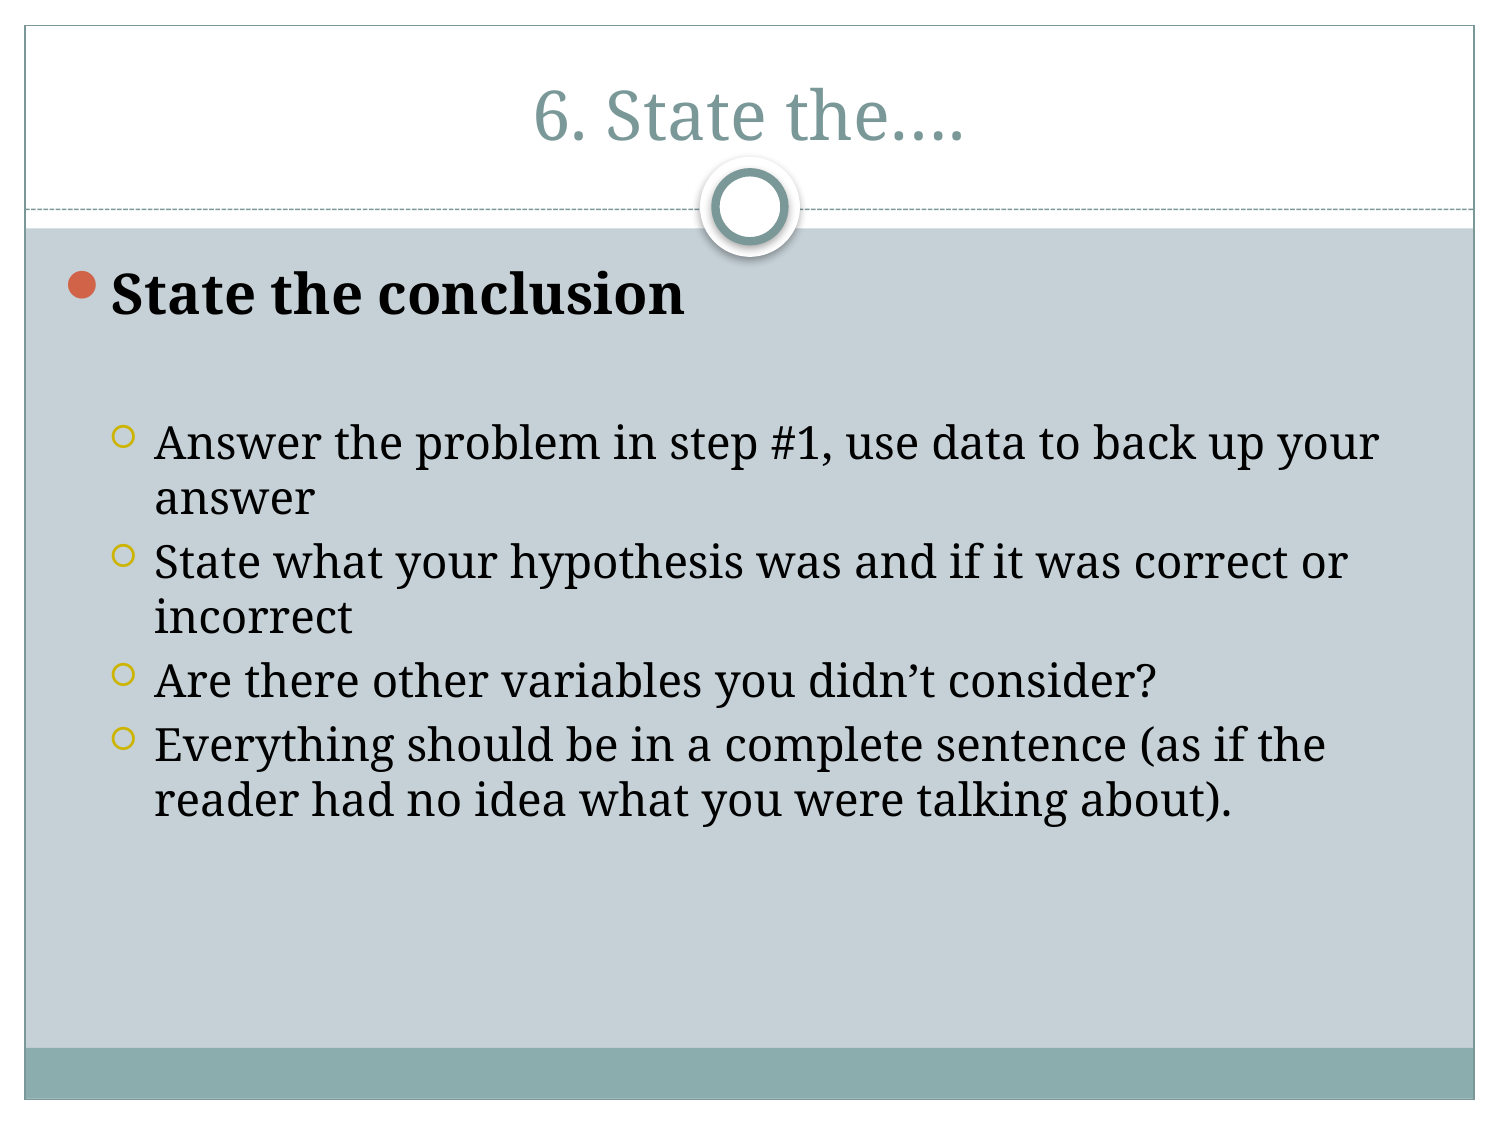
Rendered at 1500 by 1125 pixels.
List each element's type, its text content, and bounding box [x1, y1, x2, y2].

title 6. State the…. [49, 37, 1450, 162]
list State the conclusion Answer the problem in step #1, use data to back up your answer State what your hypothesis was and if it was correct or incorrect Are there other variables you didn’t consider? Everything should be in a complete sentence (as if the reader had no idea what you were talking about). [49, 250, 1445, 1001]
